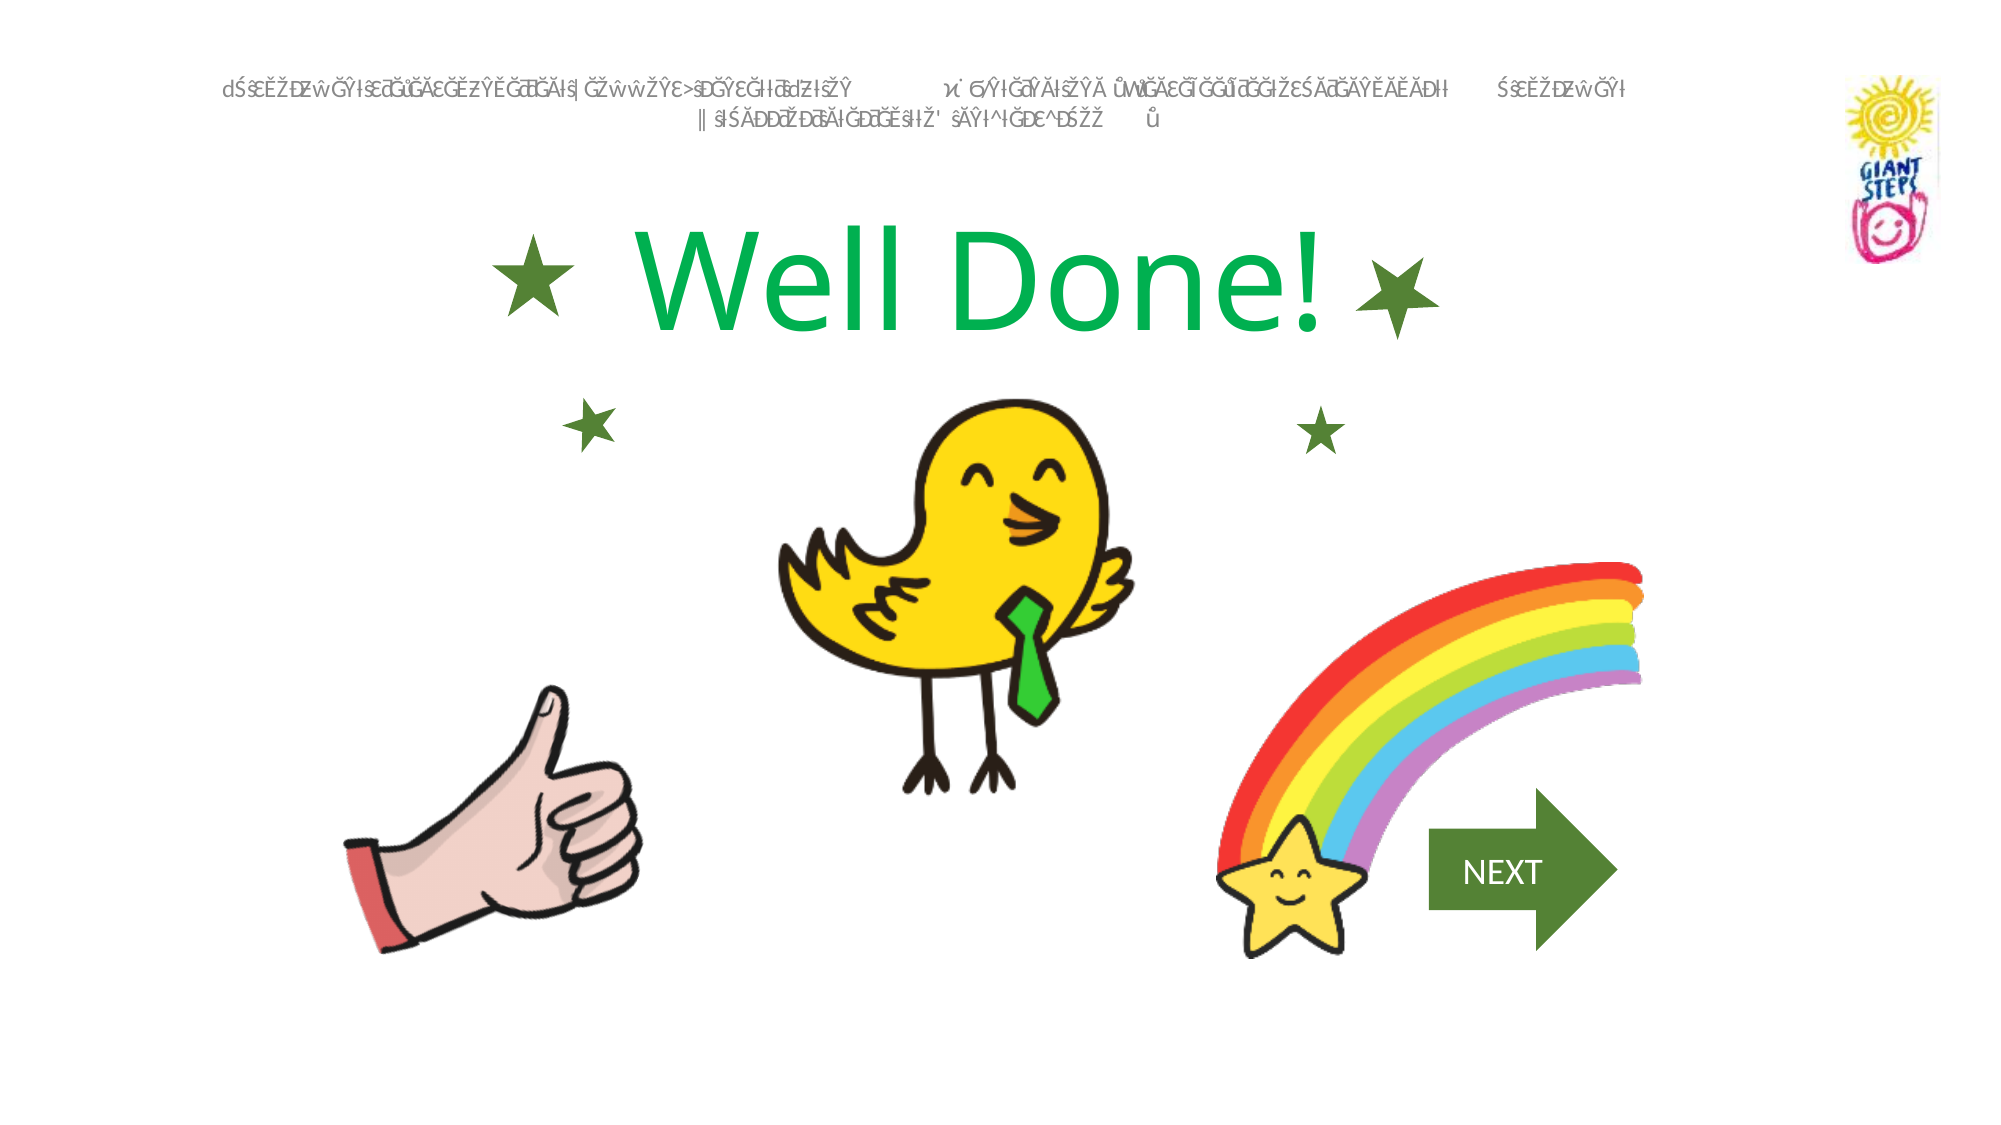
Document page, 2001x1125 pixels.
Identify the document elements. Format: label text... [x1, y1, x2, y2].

text_box [349, 144, 1651, 886]
picture [200, 65, 1654, 144]
text_box [645, 858, 1595, 989]
picture [1845, 75, 1941, 264]
text_box [489, 241, 530, 320]
text_box [558, 394, 619, 457]
text_box [1431, 299, 1443, 309]
picture [312, 291, 1645, 1029]
text_box Well Done! [530, 185, 1431, 366]
text_box [1293, 401, 1349, 457]
